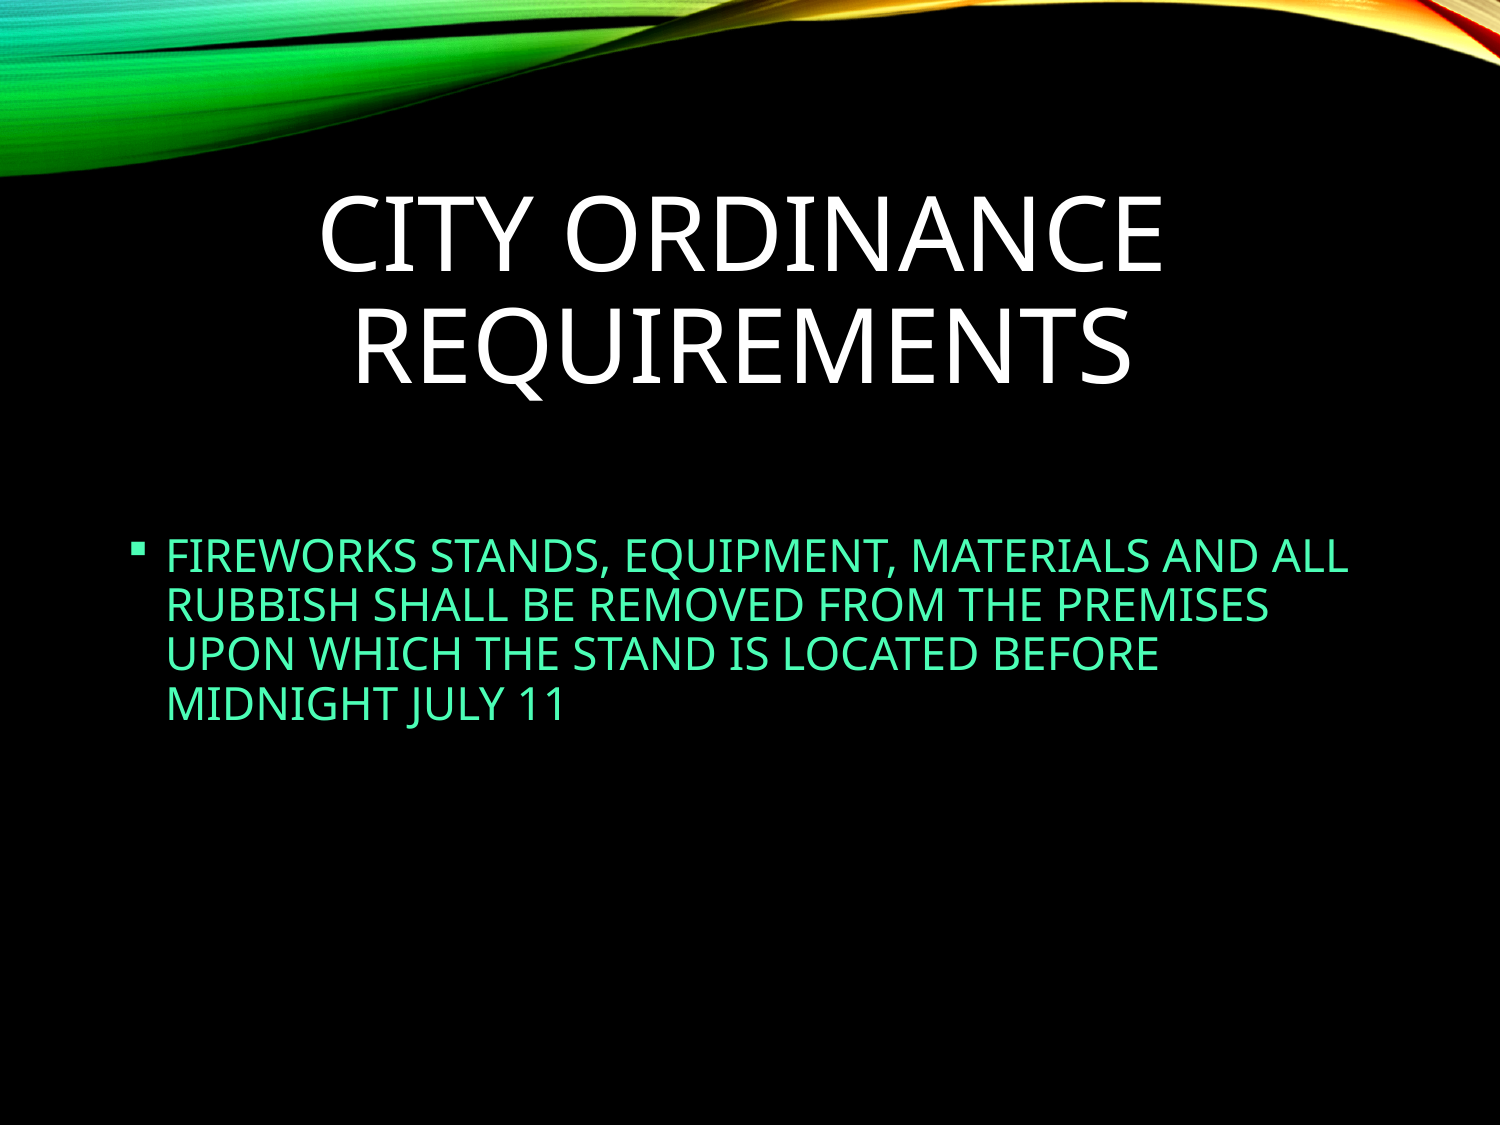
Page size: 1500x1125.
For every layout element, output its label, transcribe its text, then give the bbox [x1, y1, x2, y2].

list FIREWORKS STANDS, EQUIPMENT, MATERIALS AND ALL RUBBISH SHALL BE REMOVED FROM THE PREMISES UPON WHICH THE STAND IS LOCATED BEFORE MIDNIGHT JULY 11 [112, 525, 1418, 888]
picture [0, 0, 1500, 178]
title CITY ORDINANCE REQUIREMENTS [4, 187, 1480, 400]
